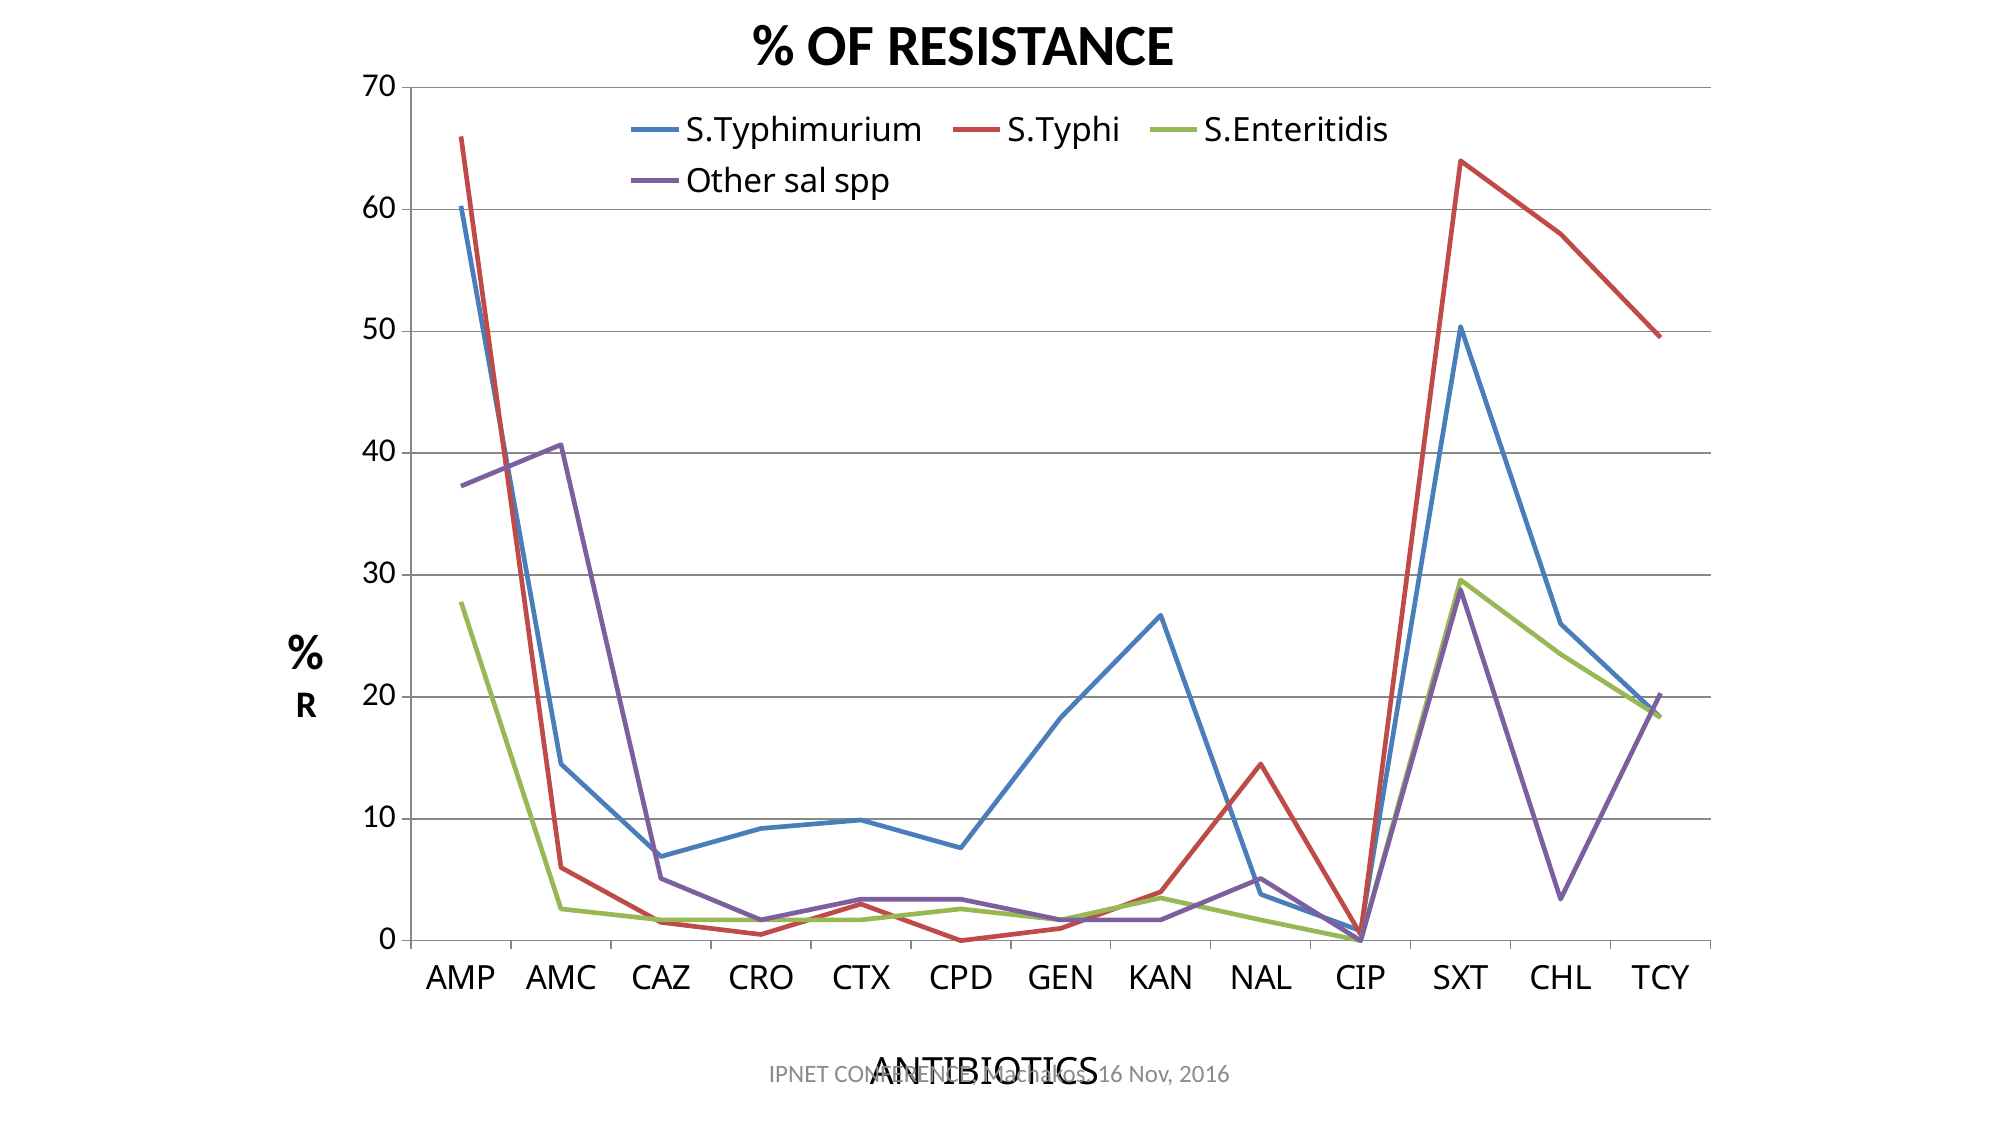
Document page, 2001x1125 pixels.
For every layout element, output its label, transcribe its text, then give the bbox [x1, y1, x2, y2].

text_box % R [272, 612, 331, 778]
footer IPNET CONFERENCE, Machakos. 16 Nov, 2016 [683, 1042, 1317, 1103]
chart [337, 62, 1726, 1001]
text_box % OF RESISTANCE [737, 0, 1200, 60]
